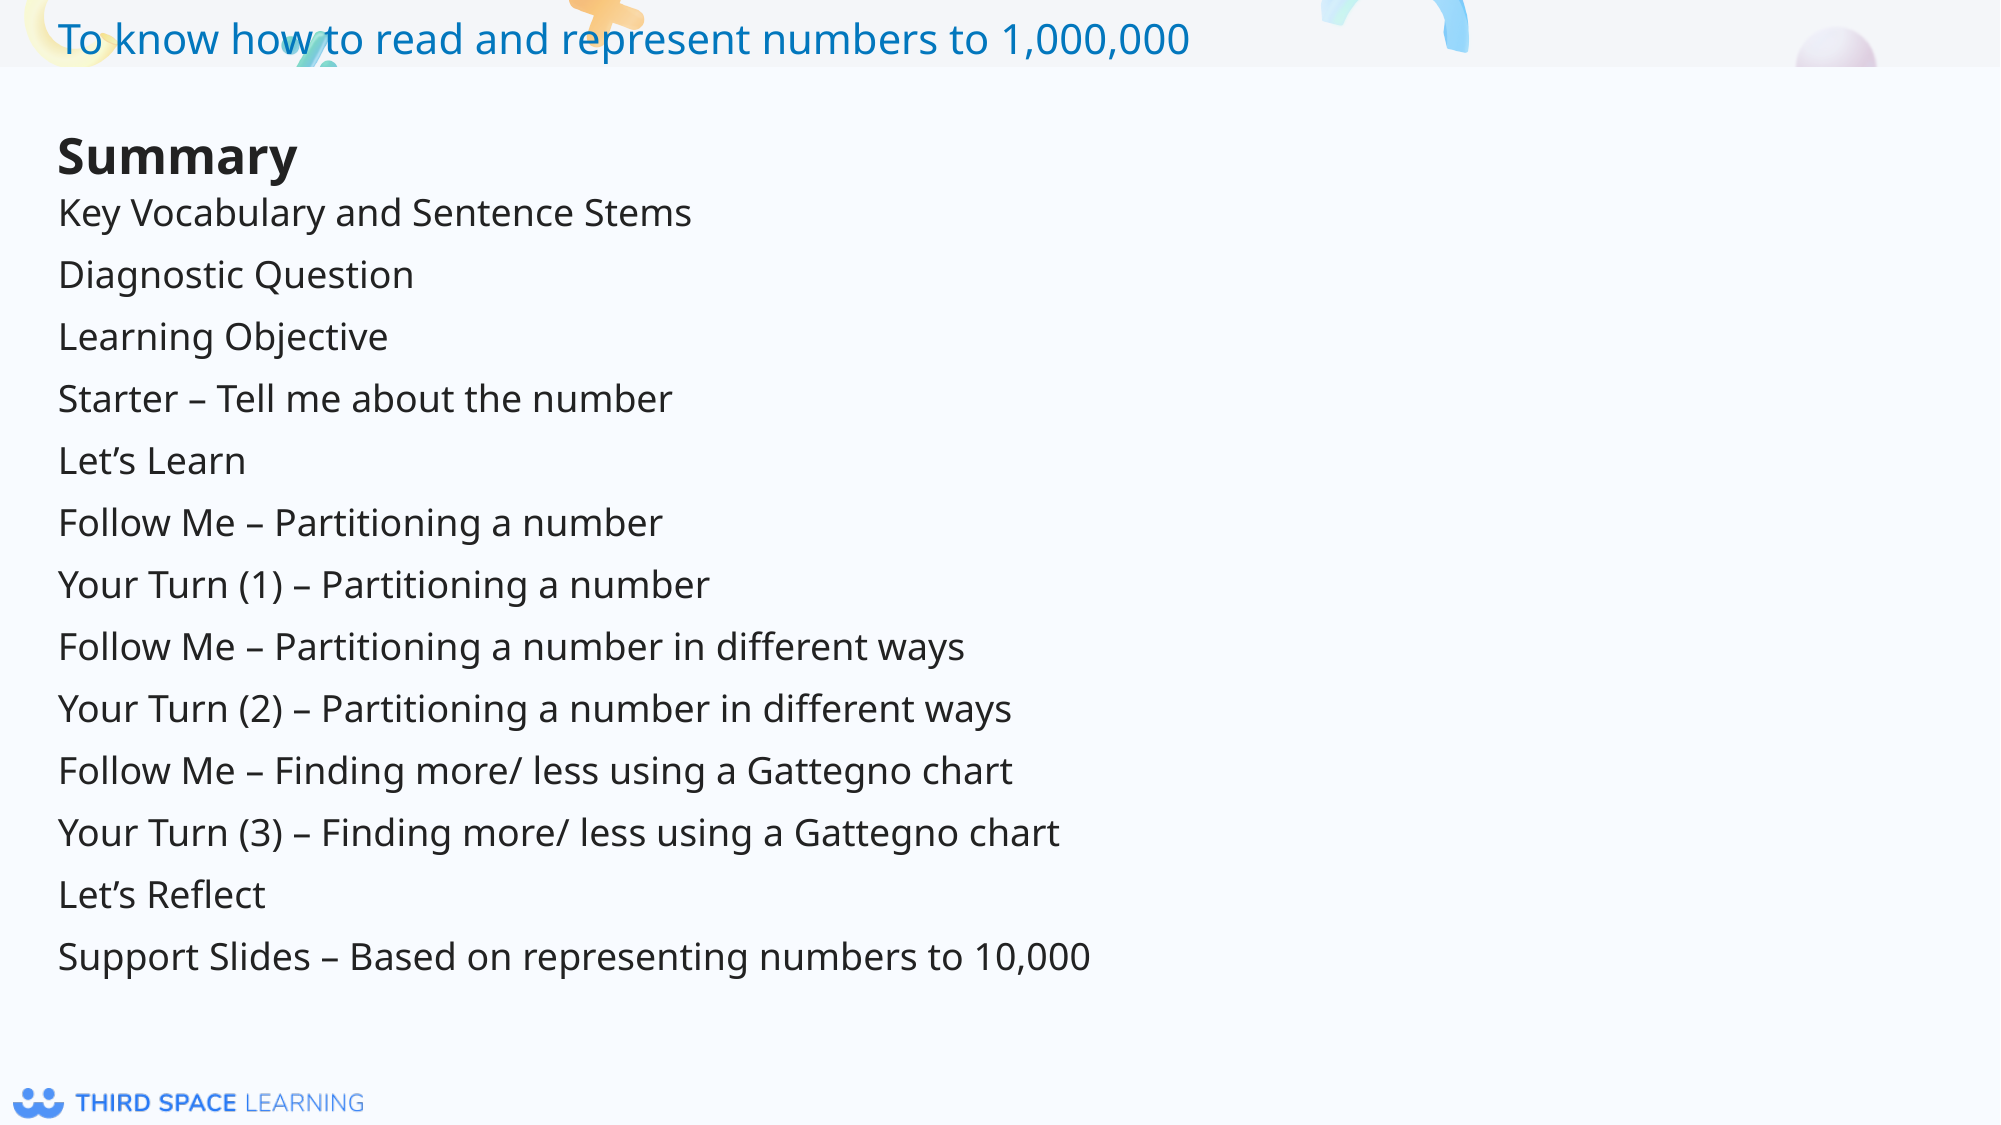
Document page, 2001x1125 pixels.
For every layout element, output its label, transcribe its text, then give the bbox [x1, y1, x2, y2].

picture [13, 1088, 365, 1119]
text_box Summary Key Vocabulary and Sentence Stems Diagnostic Question Learning Objective Starter – Tell me about the number Let’s Learn Follow Me – Partitioning a number Your Turn (1) – Partitioning a number Follow Me – Partitioning a number in different ways Your Turn (2) – Partitioning a number in different ways Follow Me – Finding more/ less using a Gattegno chart Your Turn (3) – Finding more/ less using a Gattegno chart Let’s Reflect Support Slides – Based on representing numbers to 10,000 [43, 111, 1969, 1056]
picture [0, 0, 2000, 67]
